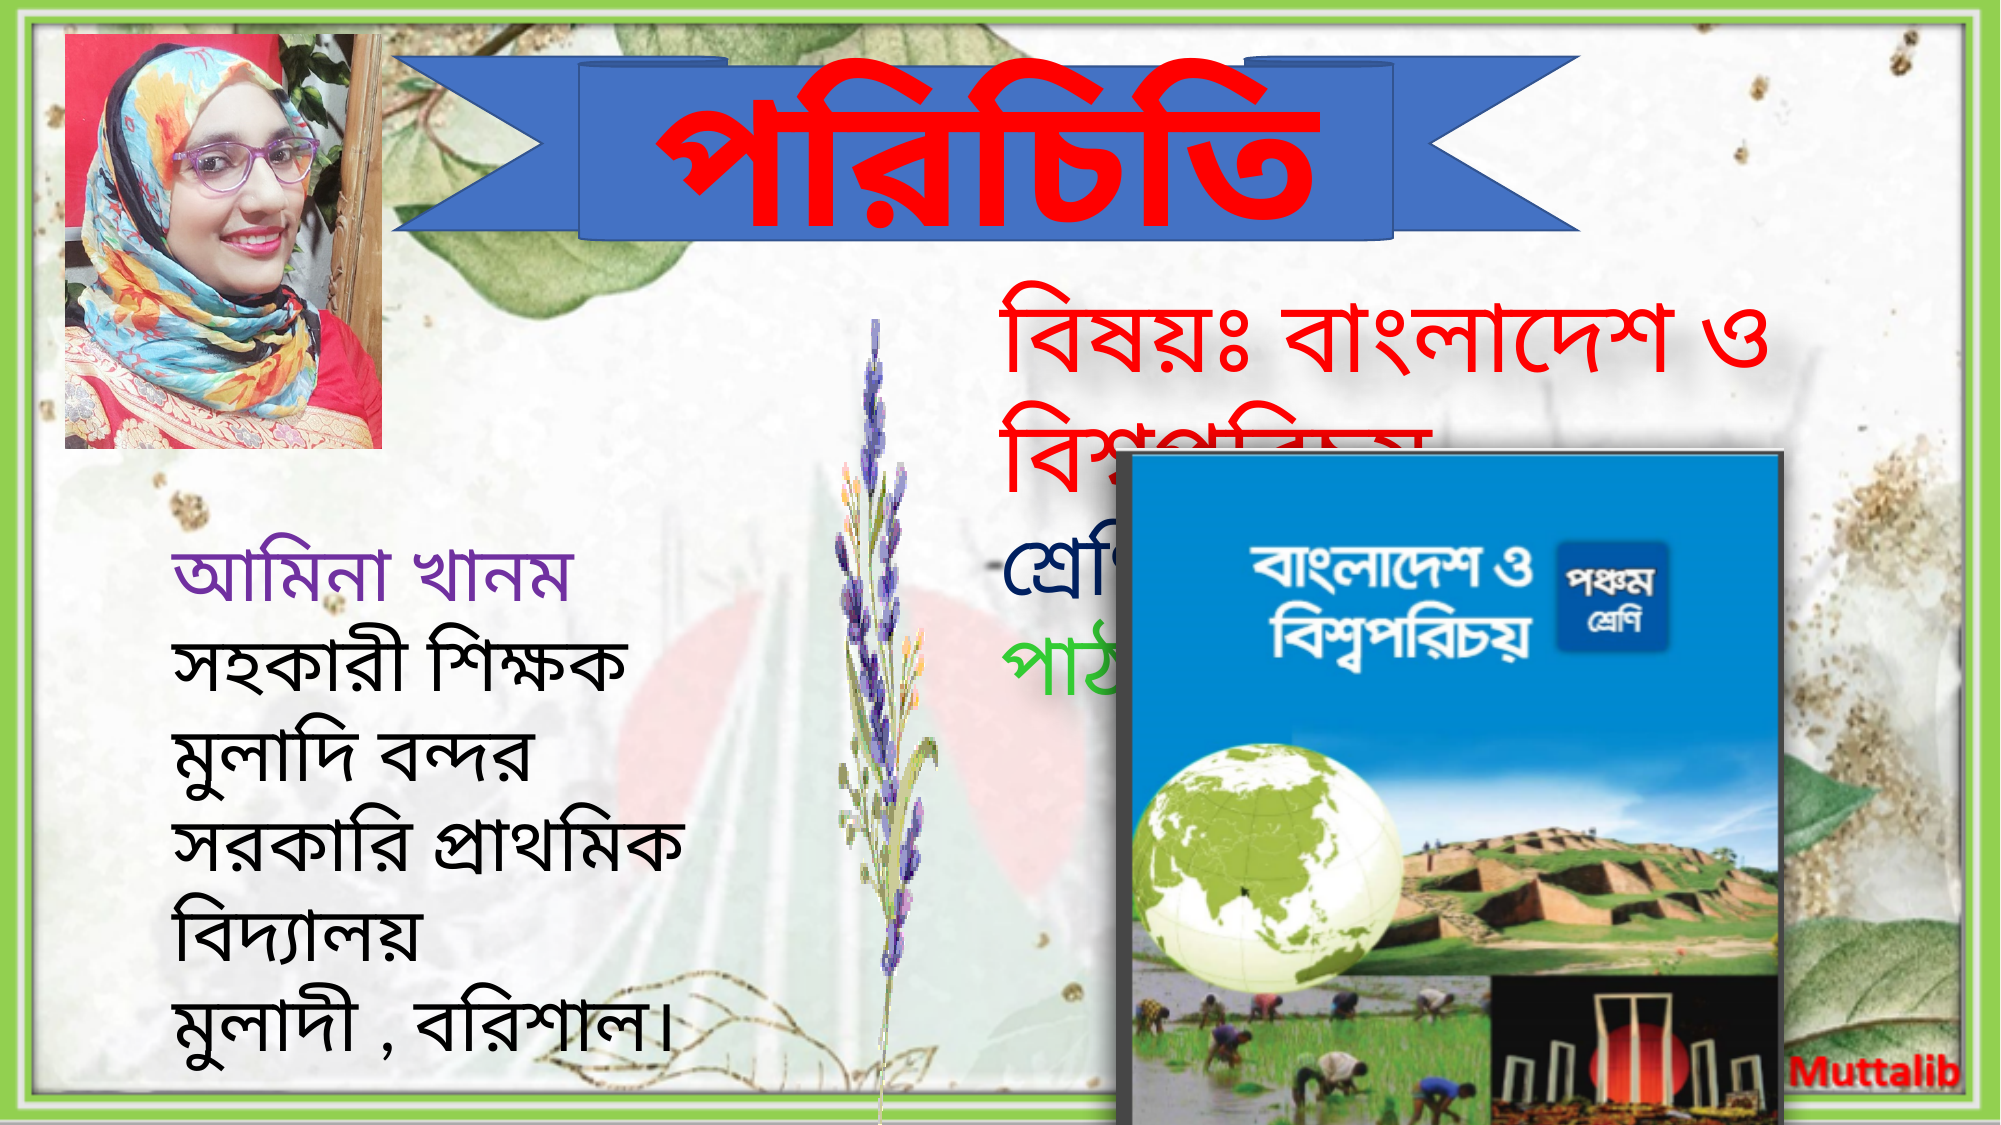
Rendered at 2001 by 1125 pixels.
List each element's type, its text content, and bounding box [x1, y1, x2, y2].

text_box পরিচিতি [390, 55, 1582, 242]
text_box আমিনা খানম সহকারী শিক্ষক মুলাদি বন্দর সরকারি প্রাথমিক বিদ্যালয় মুলাদী , বরিশাল। [157, 519, 735, 1074]
picture [0, 0, 2001, 1125]
text_box বিষয়ঃ বাংলাদেশ ও বিশ্বপরিচয় শ্রেণিঃ ৫ম পাঠঃ আমাদের মুক্তিযুদ্ধ [985, 264, 2000, 720]
